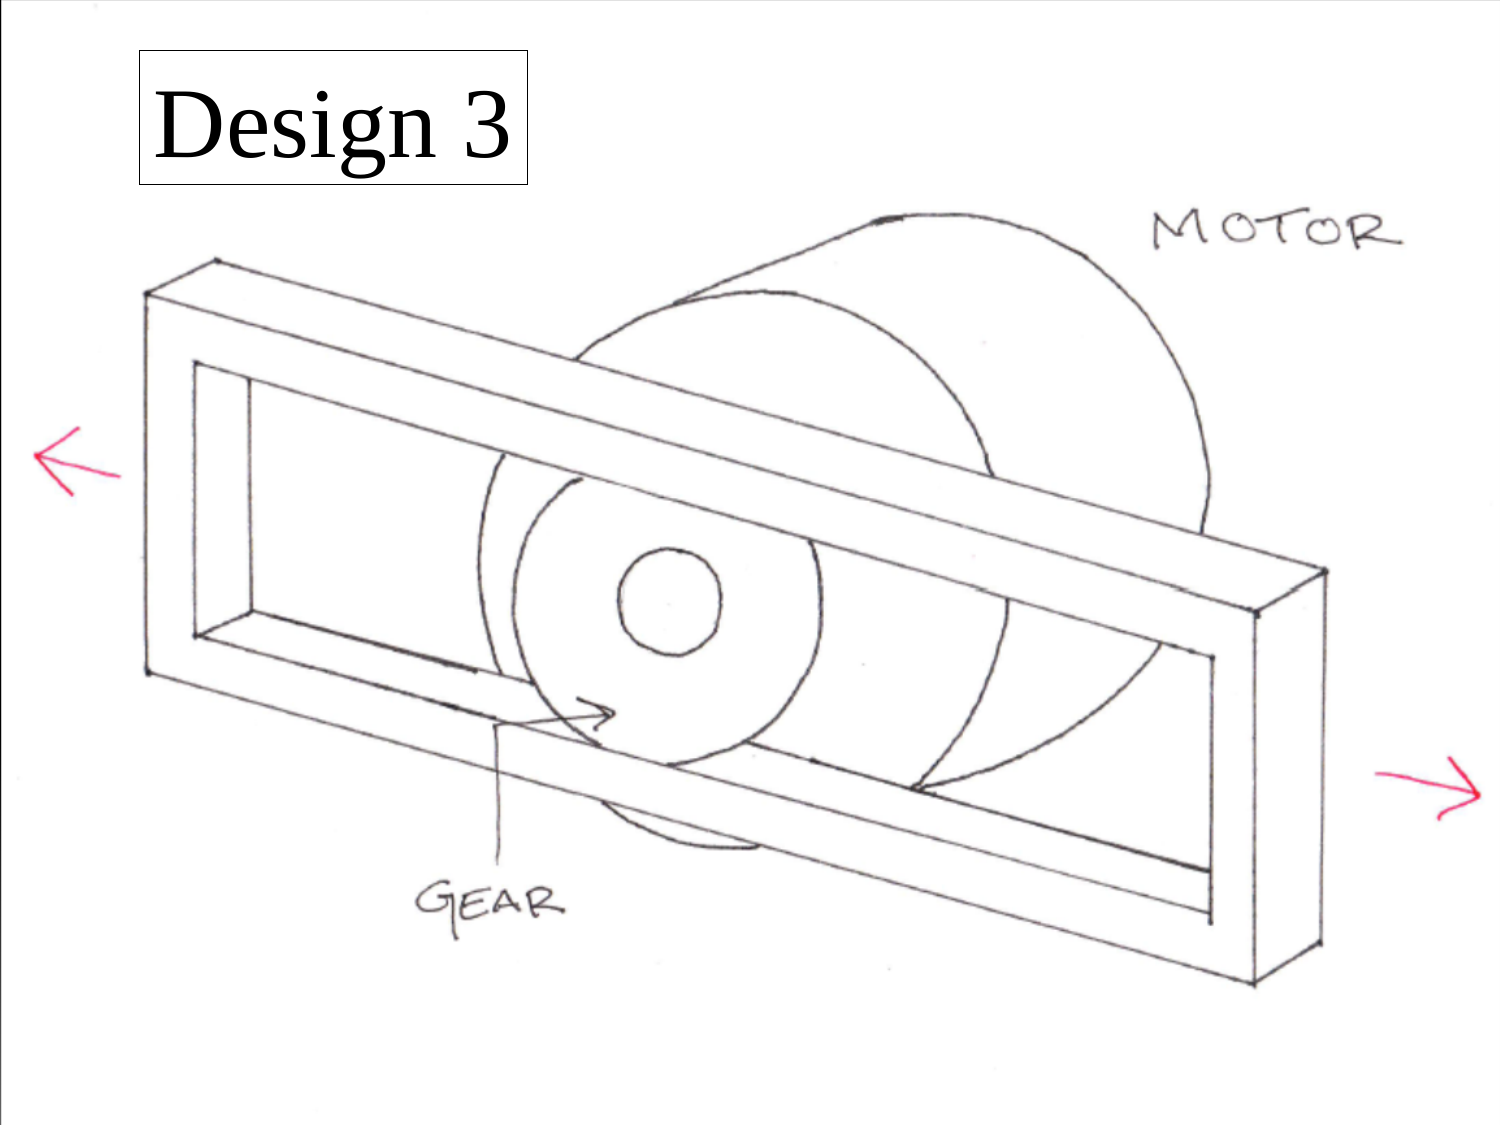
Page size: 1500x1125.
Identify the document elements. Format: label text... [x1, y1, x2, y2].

picture [2, 1, 181, 1125]
picture [1320, 1, 1499, 1125]
text_box Design 3 [139, 50, 180, 185]
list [186, 0, 1313, 1125]
